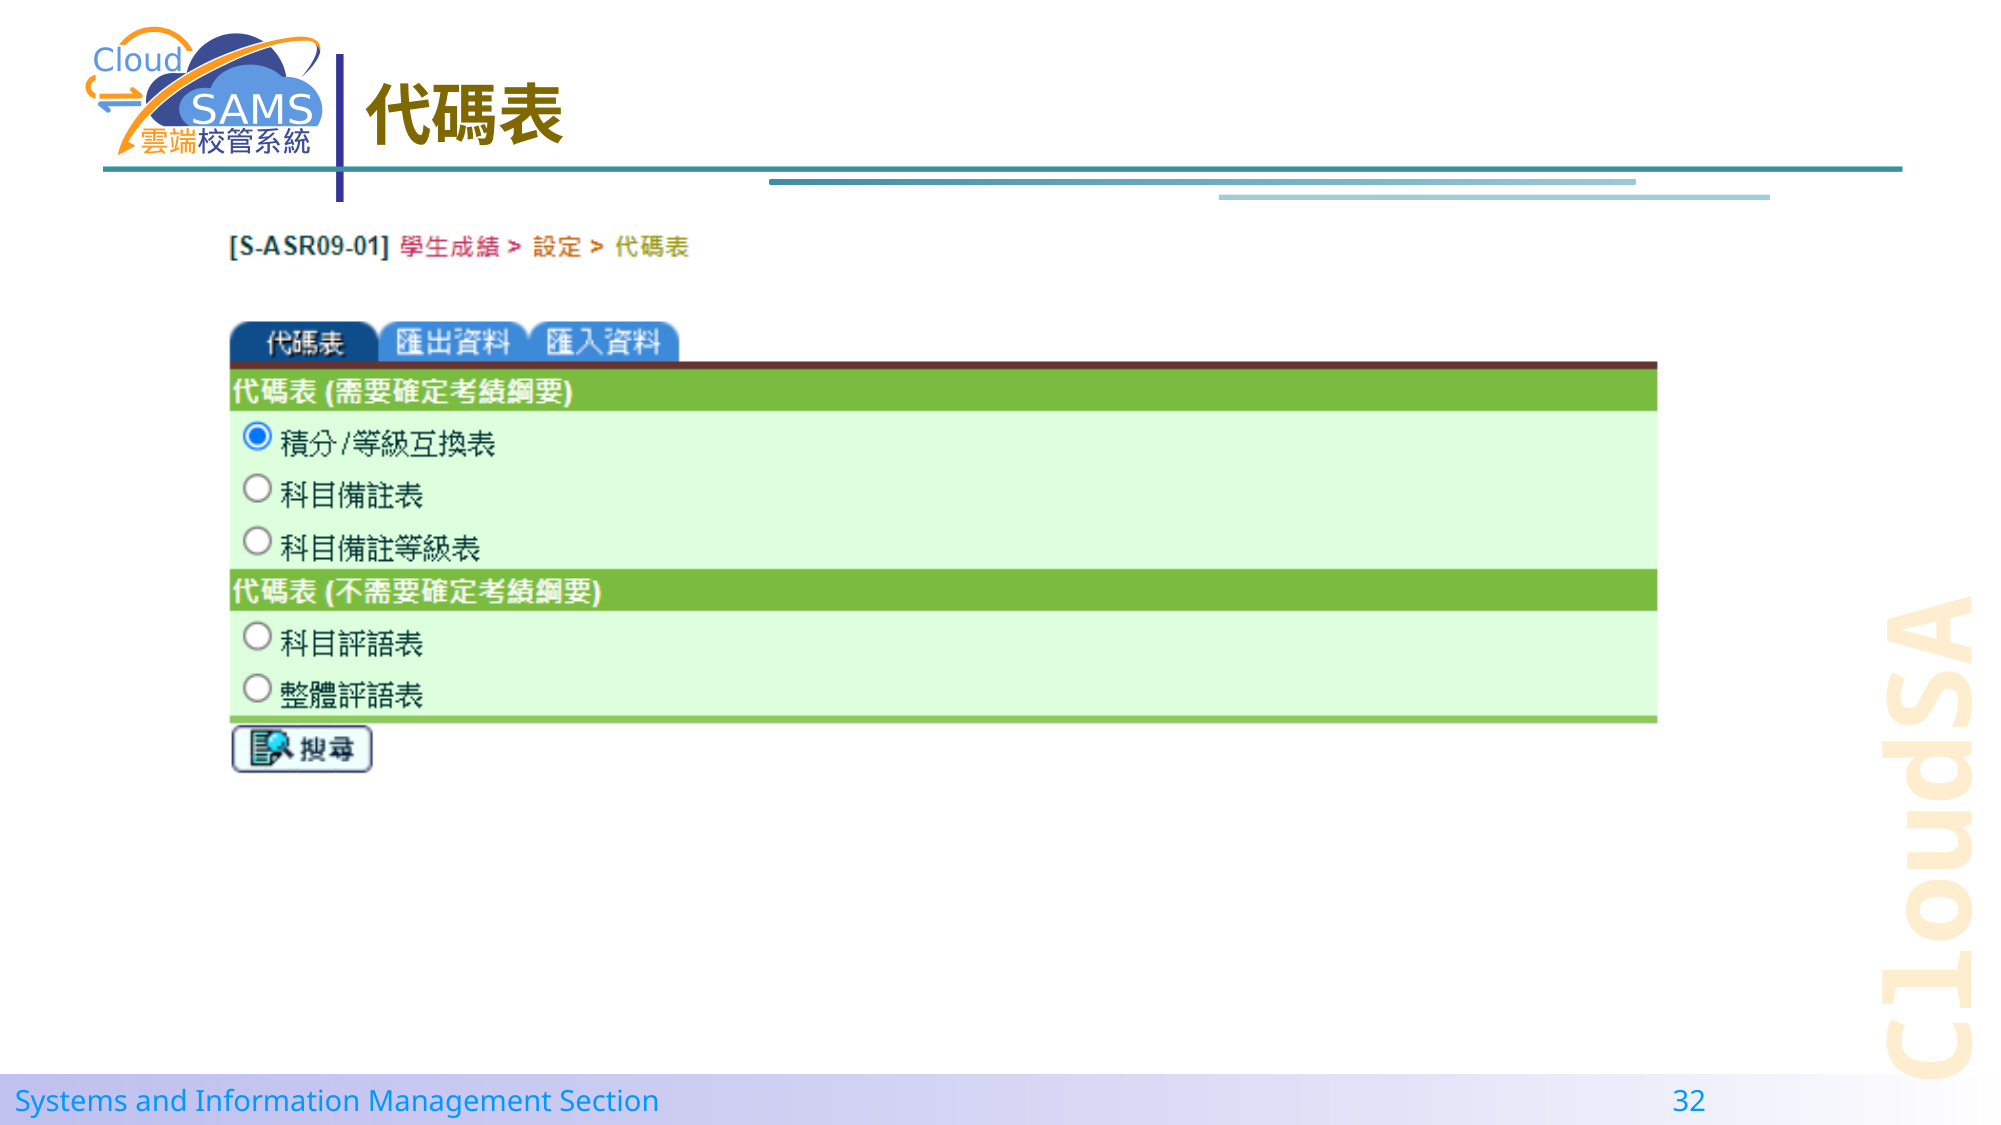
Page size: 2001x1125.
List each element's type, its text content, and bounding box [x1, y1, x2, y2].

picture [79, 13, 327, 156]
picture [217, 202, 1713, 817]
title 代碼表 [349, 36, 846, 161]
